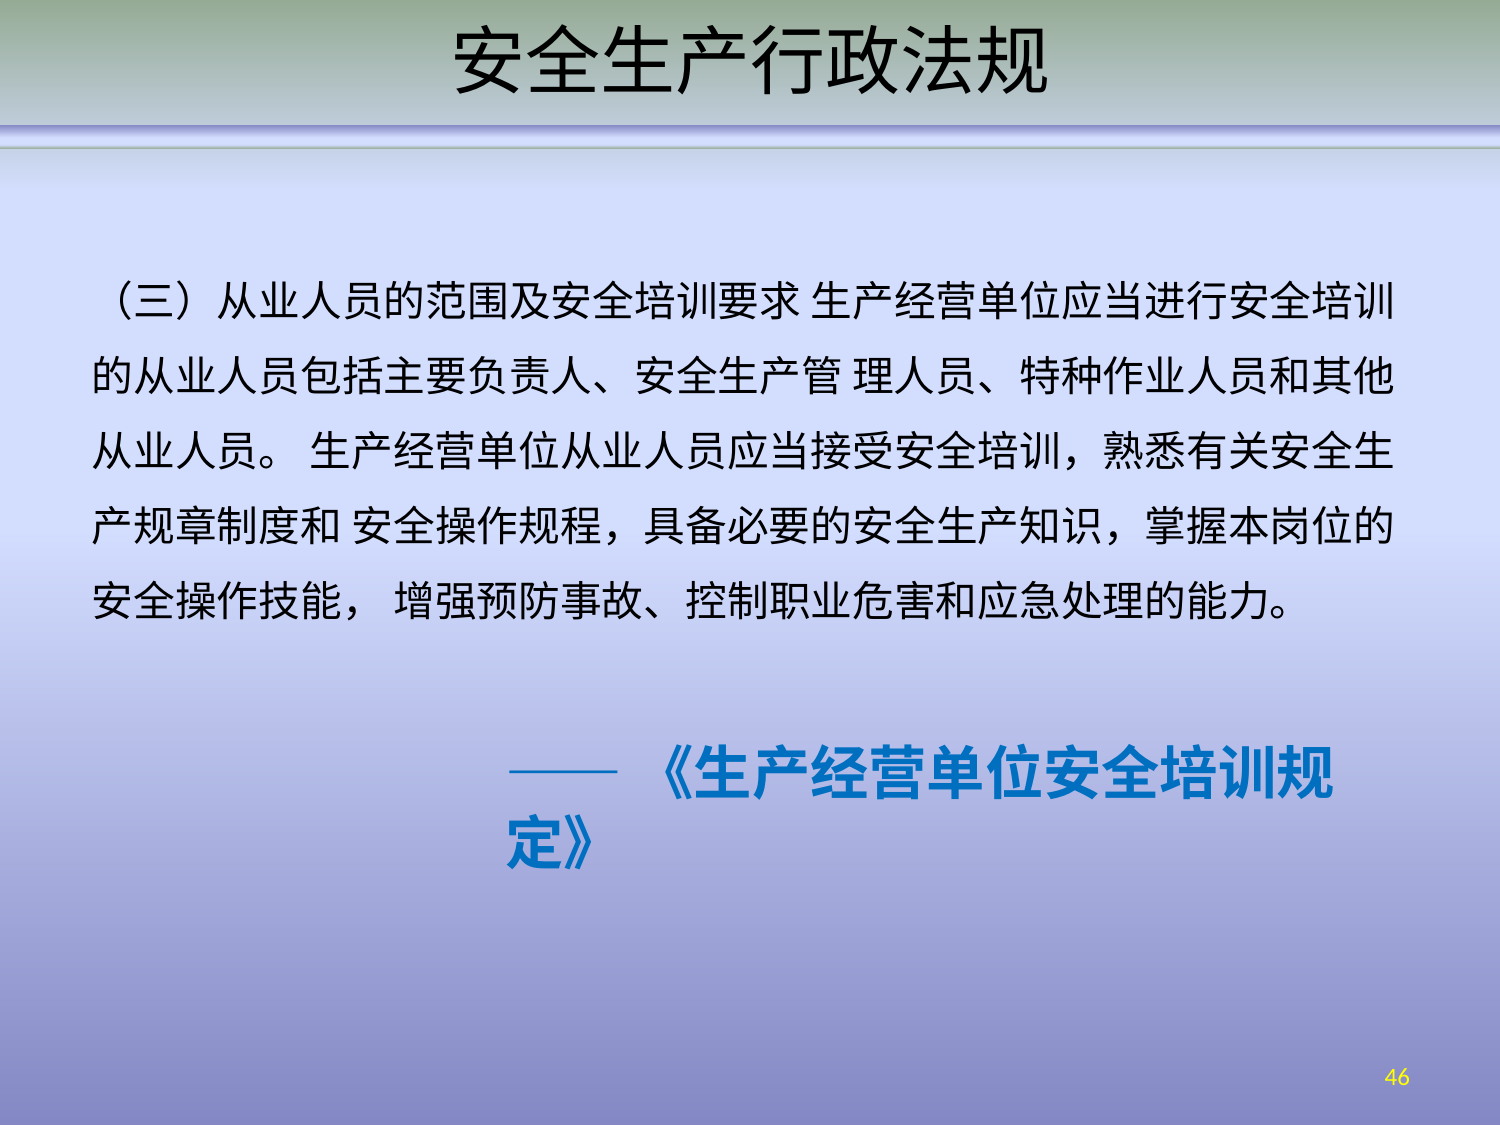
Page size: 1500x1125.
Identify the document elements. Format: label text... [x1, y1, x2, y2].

picture [0, 0, 1500, 1125]
title 安全生产行政法规 [133, 15, 1367, 204]
slide_number 46 [1367, 1060, 1415, 1125]
text_box （三）从业人员的范围及安全培训要求 生产经营单位应当进行安全培训的从业人员包括主要负责人、安全生产管 理人员、特种作业人员和其他从业人员。 生产经营单位从业人员应当接受安全培训，熟悉有关安全生产规章制度和 安全操作规程，具备必要的安全生产知识，掌握本岗位的安全操作技能， 增强预防事故、控制职业危害和应急处理的能力。 ——《生产经营单位安全培训规定》 [89, 249, 1434, 877]
